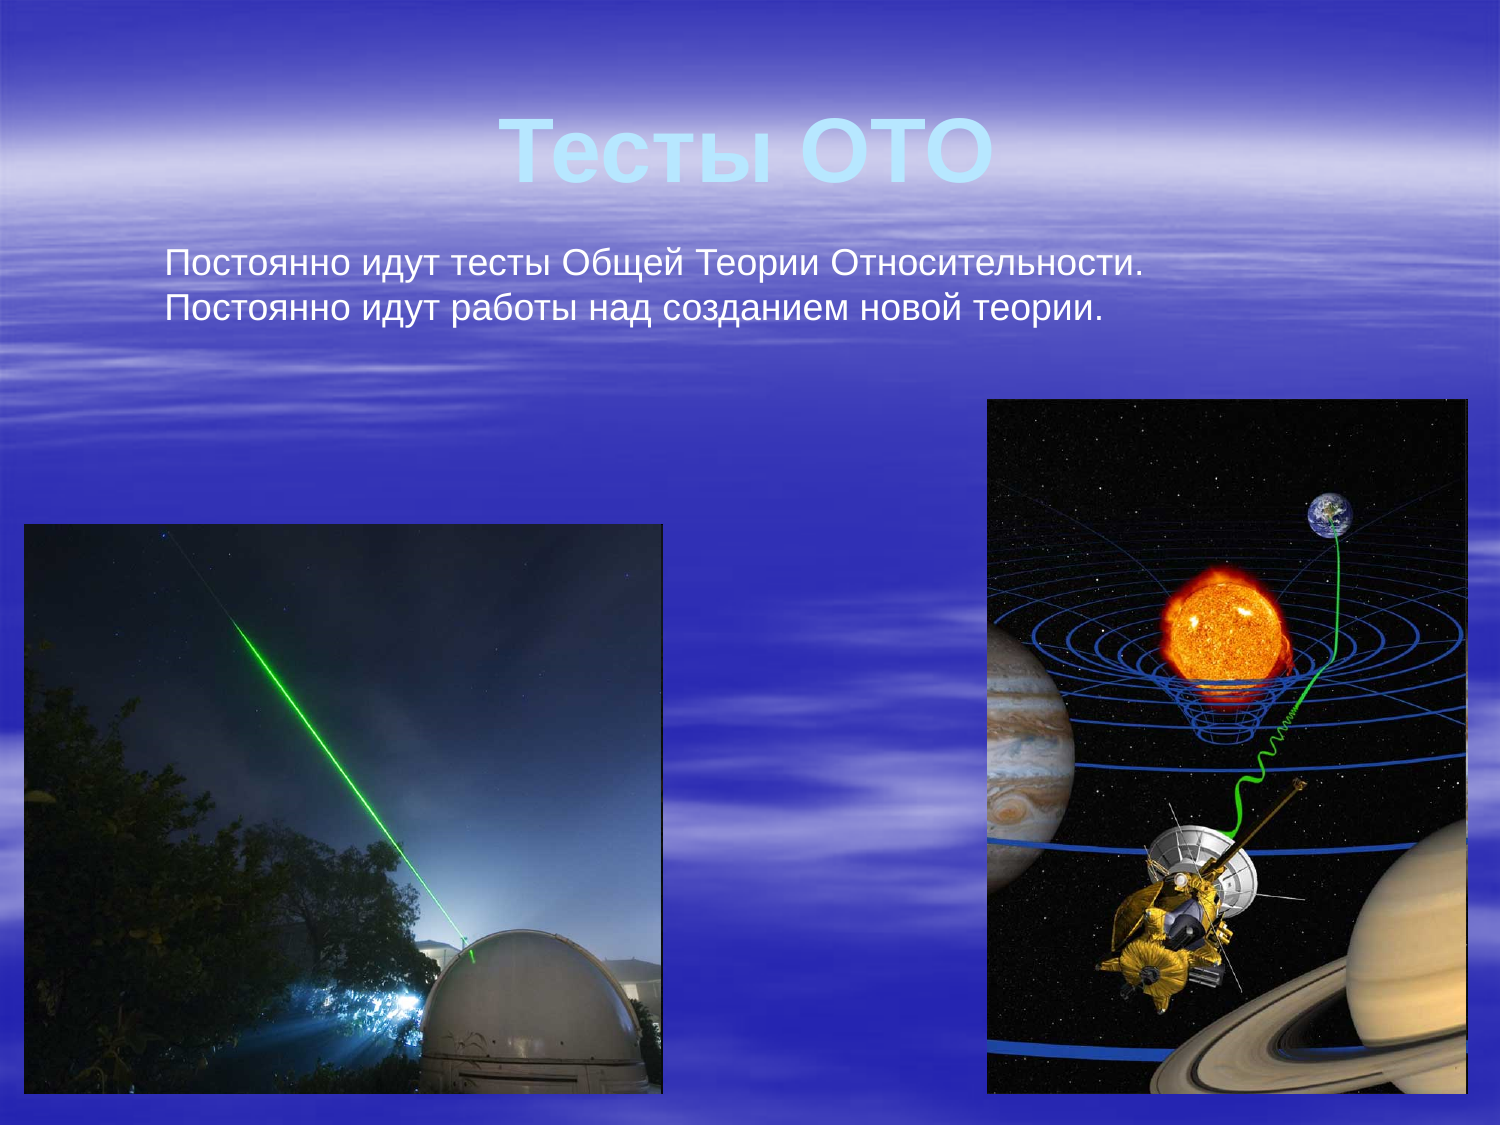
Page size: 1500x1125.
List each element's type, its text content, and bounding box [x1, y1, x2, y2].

text_box Постоянно идут тесты Общей Теории Относительности. Постоянно идут работы над созданием новой теории. [149, 230, 1161, 336]
picture [987, 399, 1469, 1094]
picture [24, 524, 663, 1094]
title Тесты ОТО [49, 37, 1446, 256]
